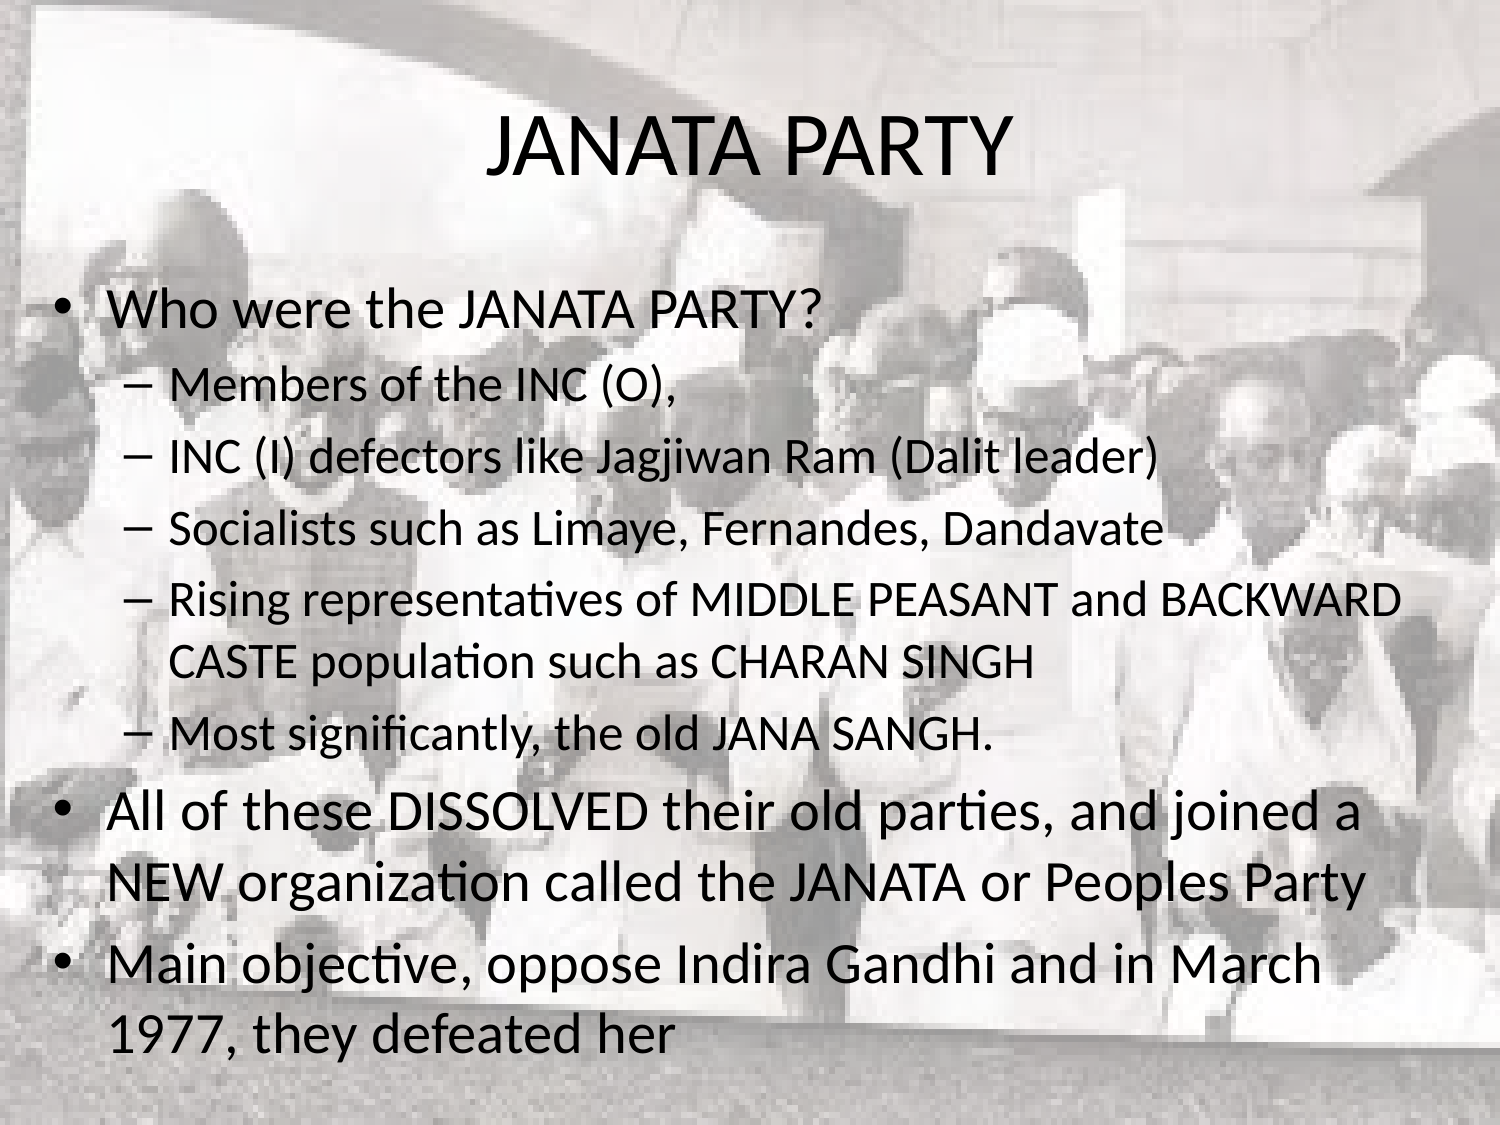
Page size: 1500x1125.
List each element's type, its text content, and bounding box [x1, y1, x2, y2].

title JANATA PARTY [75, 45, 1425, 233]
list Who were the JANATA PARTY? Members of the INC (O), INC (I) defectors like Jagjiwan Ram (Dalit leader) Socialists such as Limaye, Fernandes, Dandavate Rising representatives of MIDDLE PEASANT and BACKWARD CASTE population such as CHARAN SINGH Most significantly, the old JANA SANGH. All of these DISSOLVED their old parties, and joined a NEW organization called the JANATA or Peoples Party Main objective, oppose Indira Gandhi and in March 1977, they defeated her [37, 262, 1425, 1088]
